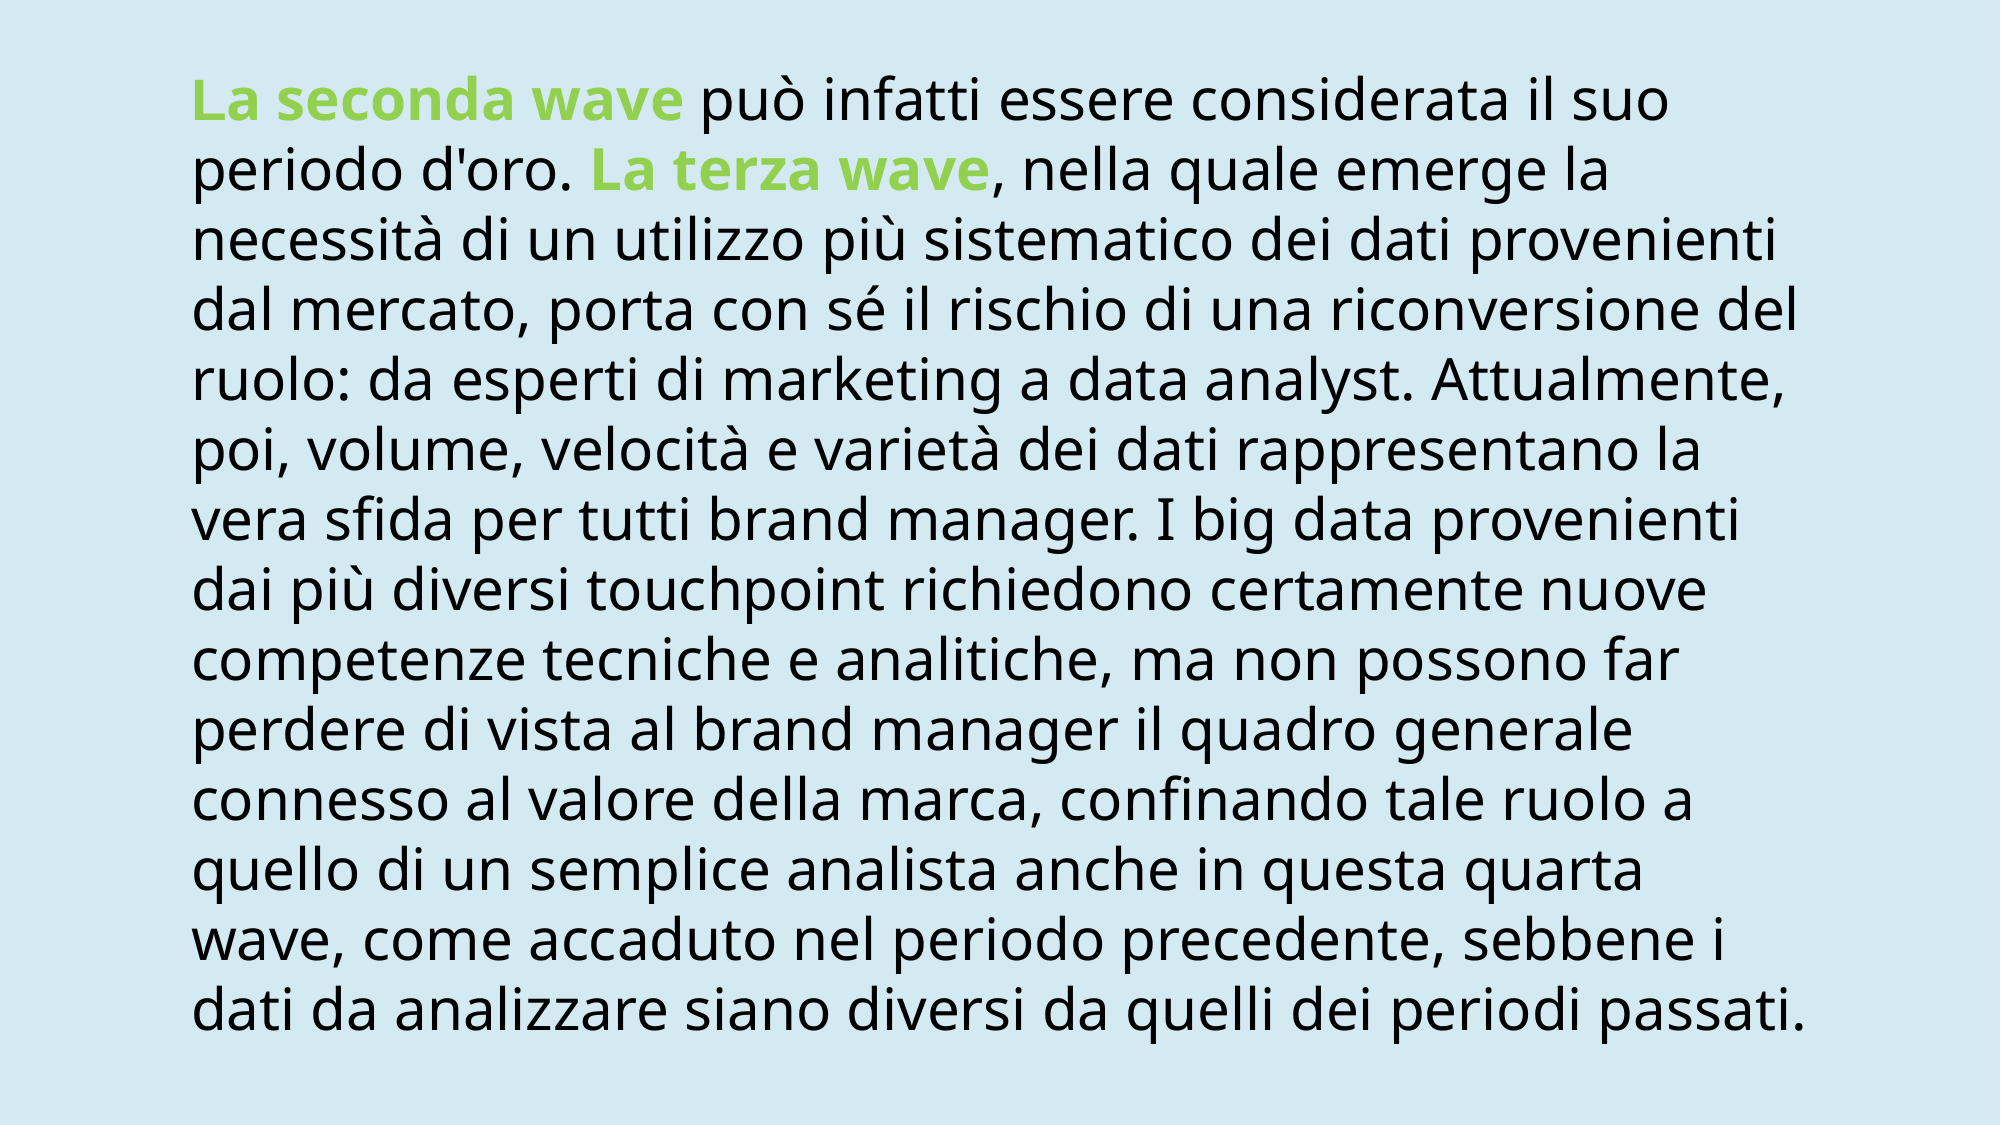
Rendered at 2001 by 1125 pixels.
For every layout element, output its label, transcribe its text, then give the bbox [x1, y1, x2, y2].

text_box La seconda wave può infatti essere considerata il suo periodo d'oro. La terza wave, nella quale emerge la necessità di un utilizzo più sistematico dei dati provenienti dal mercato, porta con sé il rischio di una riconversione del ruolo: da esperti di marketing a data analyst. Attualmente, poi, volume, velocità e varietà dei dati rappresentano la vera sfida per tutti brand manager. I big data provenienti dai più diversi touchpoint richiedono certamente nuove competenze tecniche e analitiche, ma non possono far perdere di vista al brand manager il quadro generale connesso al valore della marca, confinando tale ruolo a quello di un semplice analista anche in questa quarta wave, come accaduto nel periodo precedente, sebbene i dati da analizzare siano diversi da quelli dei periodi passati. [176, 54, 1824, 1125]
